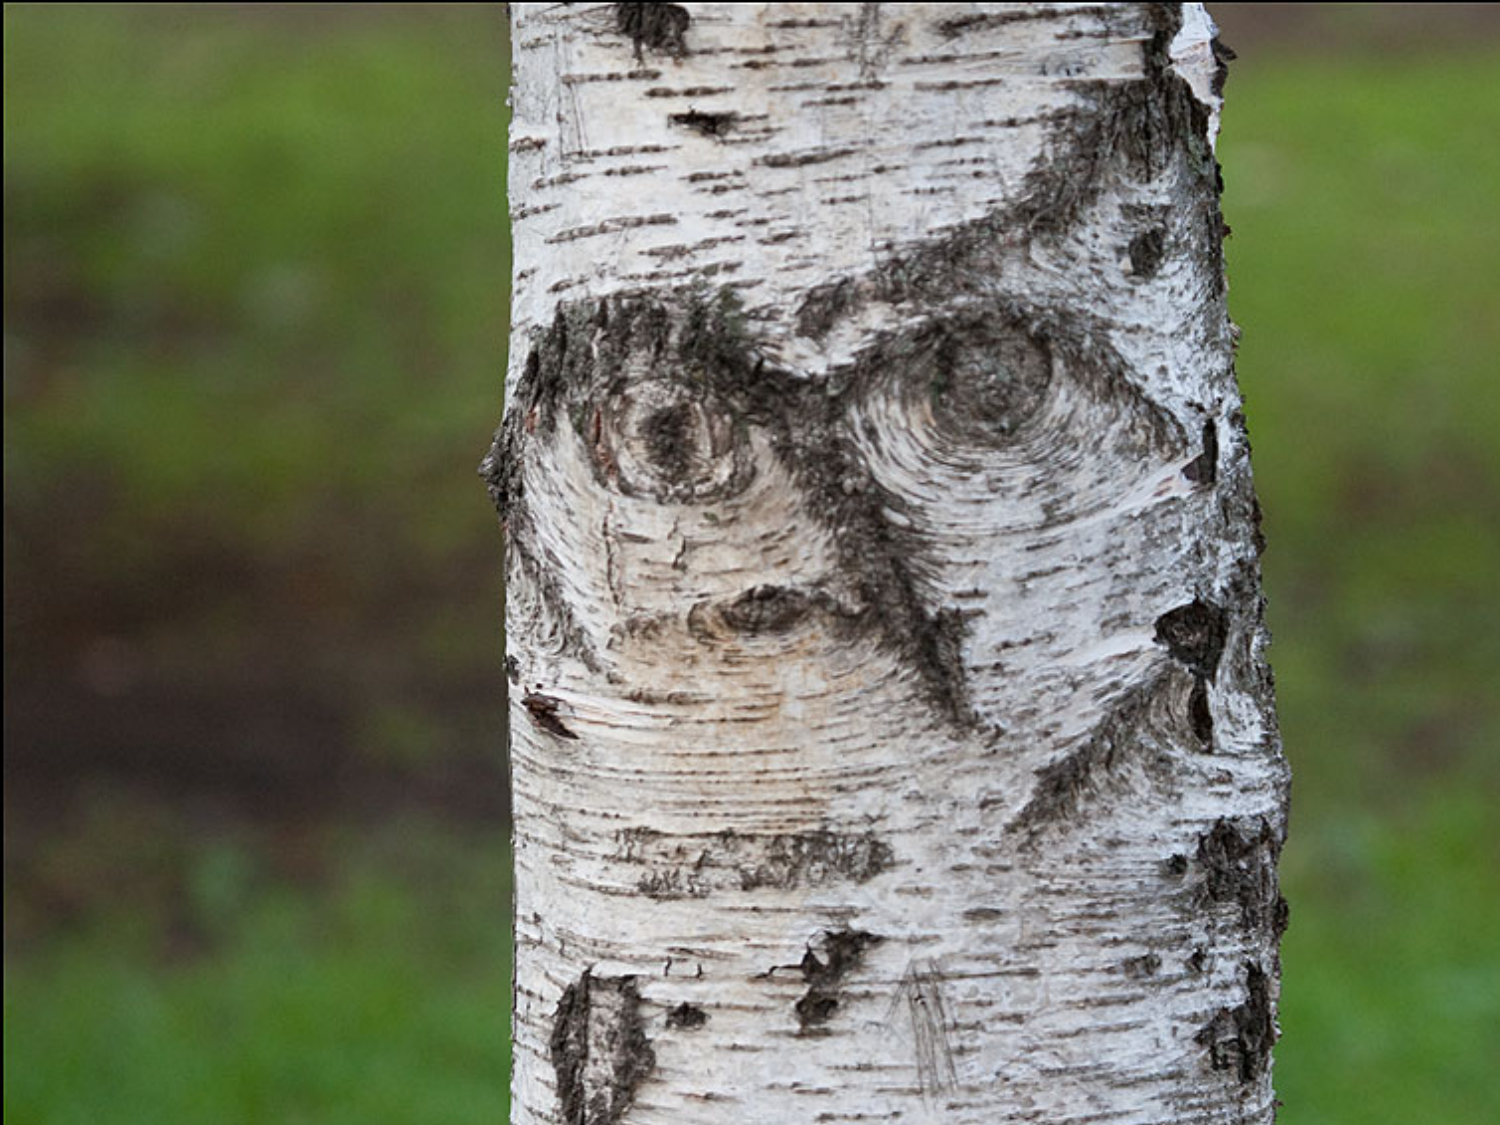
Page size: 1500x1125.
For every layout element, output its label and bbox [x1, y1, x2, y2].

list [4, 4, 1500, 1125]
